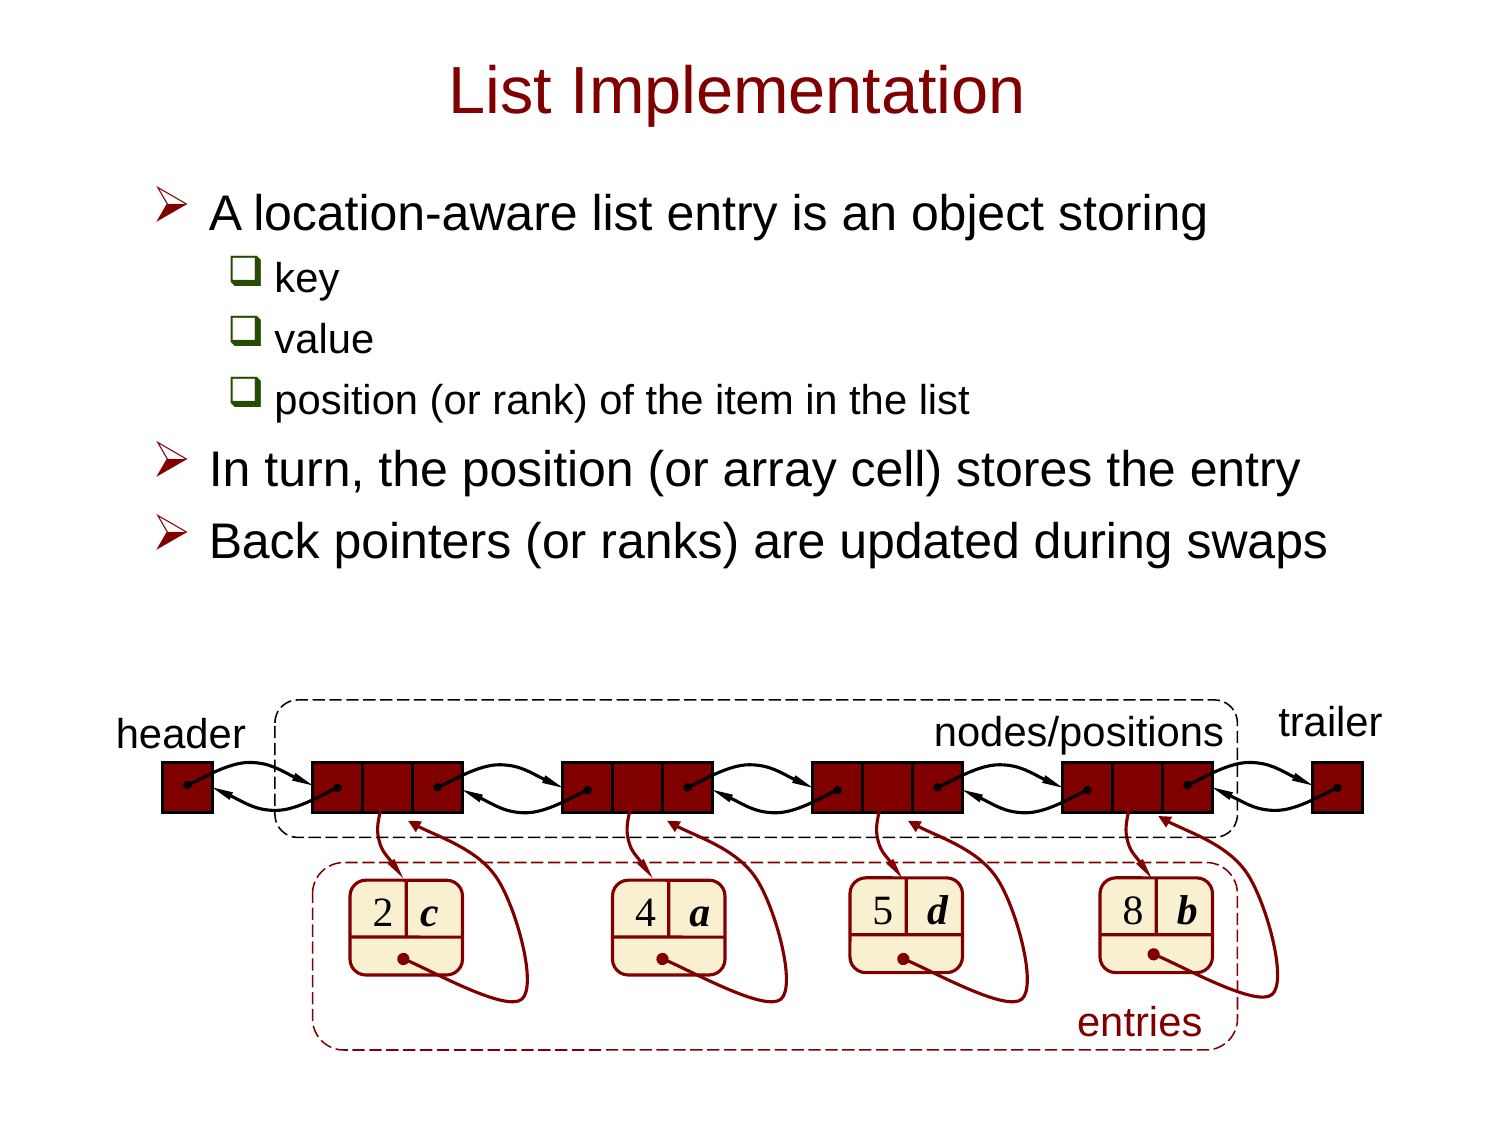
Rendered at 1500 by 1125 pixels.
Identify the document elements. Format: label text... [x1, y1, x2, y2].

text_box [1126, 838, 1149, 862]
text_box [349, 879, 463, 976]
text_box nodes/positions [919, 697, 1239, 763]
text_box [183, 763, 274, 790]
text_box [1156, 816, 1278, 998]
text_box [274, 699, 1238, 838]
title List Implementation [99, 49, 1376, 123]
text_box [406, 820, 528, 1002]
text_box header [101, 699, 261, 765]
text_box trailer [1263, 687, 1398, 753]
text_box [312, 862, 1238, 1051]
text_box [1238, 783, 1342, 811]
list A location-aware list entry is an object storing key value position (or rank) of the item in the list In turn, the position (or array cell) stores the entry Back pointers (or ranks) are updated during swaps [137, 184, 1413, 548]
text_box [627, 838, 650, 862]
text_box [212, 787, 274, 811]
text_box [612, 879, 726, 976]
text_box [665, 820, 787, 1002]
text_box entries [1062, 987, 1218, 1053]
text_box [1238, 762, 1313, 786]
text_box [162, 765, 213, 813]
text_box [877, 838, 900, 862]
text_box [849, 877, 963, 973]
text_box [378, 838, 401, 862]
text_box [906, 820, 1028, 1002]
text_box [1312, 762, 1363, 813]
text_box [1099, 877, 1213, 973]
